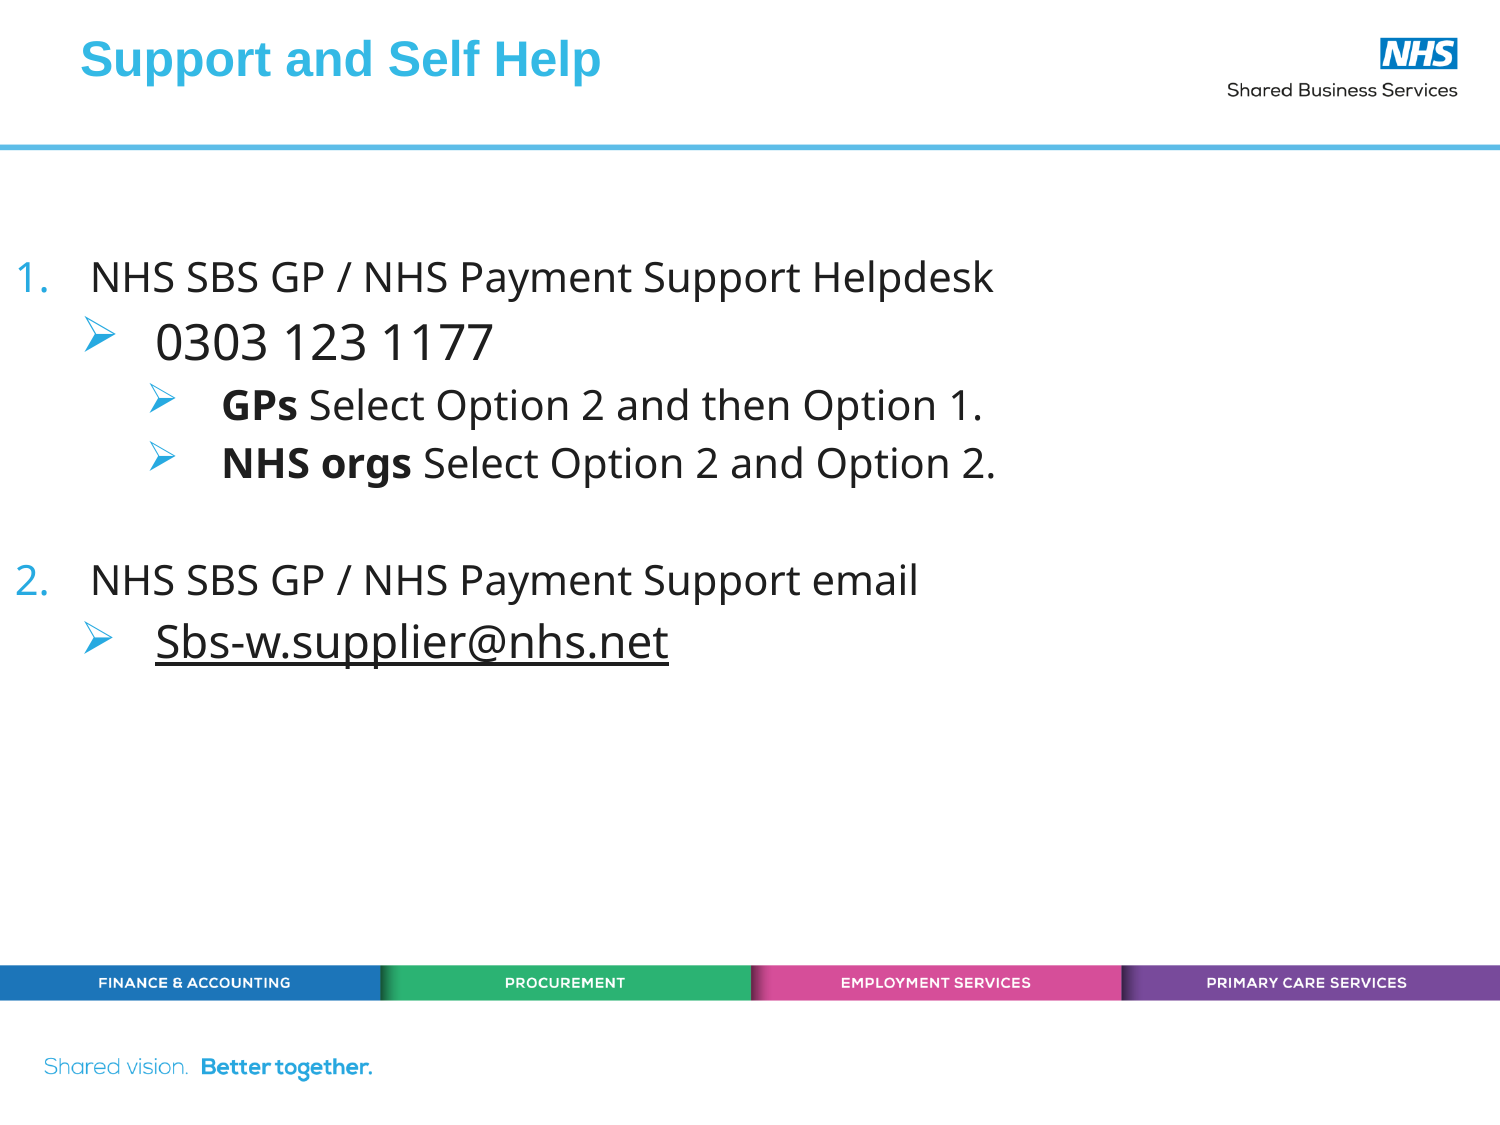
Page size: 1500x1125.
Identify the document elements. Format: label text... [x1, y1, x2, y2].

title Support and Self Help [64, 19, 1201, 102]
picture [0, 929, 1500, 1125]
picture [0, 0, 1500, 184]
list NHS SBS GP / NHS Payment Support Helpdesk 0303 123 1177 GPs Select Option 2 and then Option 1. NHS orgs Select Option 2 and Option 2. NHS SBS GP / NHS Payment Support email Sbs-w.supplier@nhs.net [0, 184, 1500, 929]
